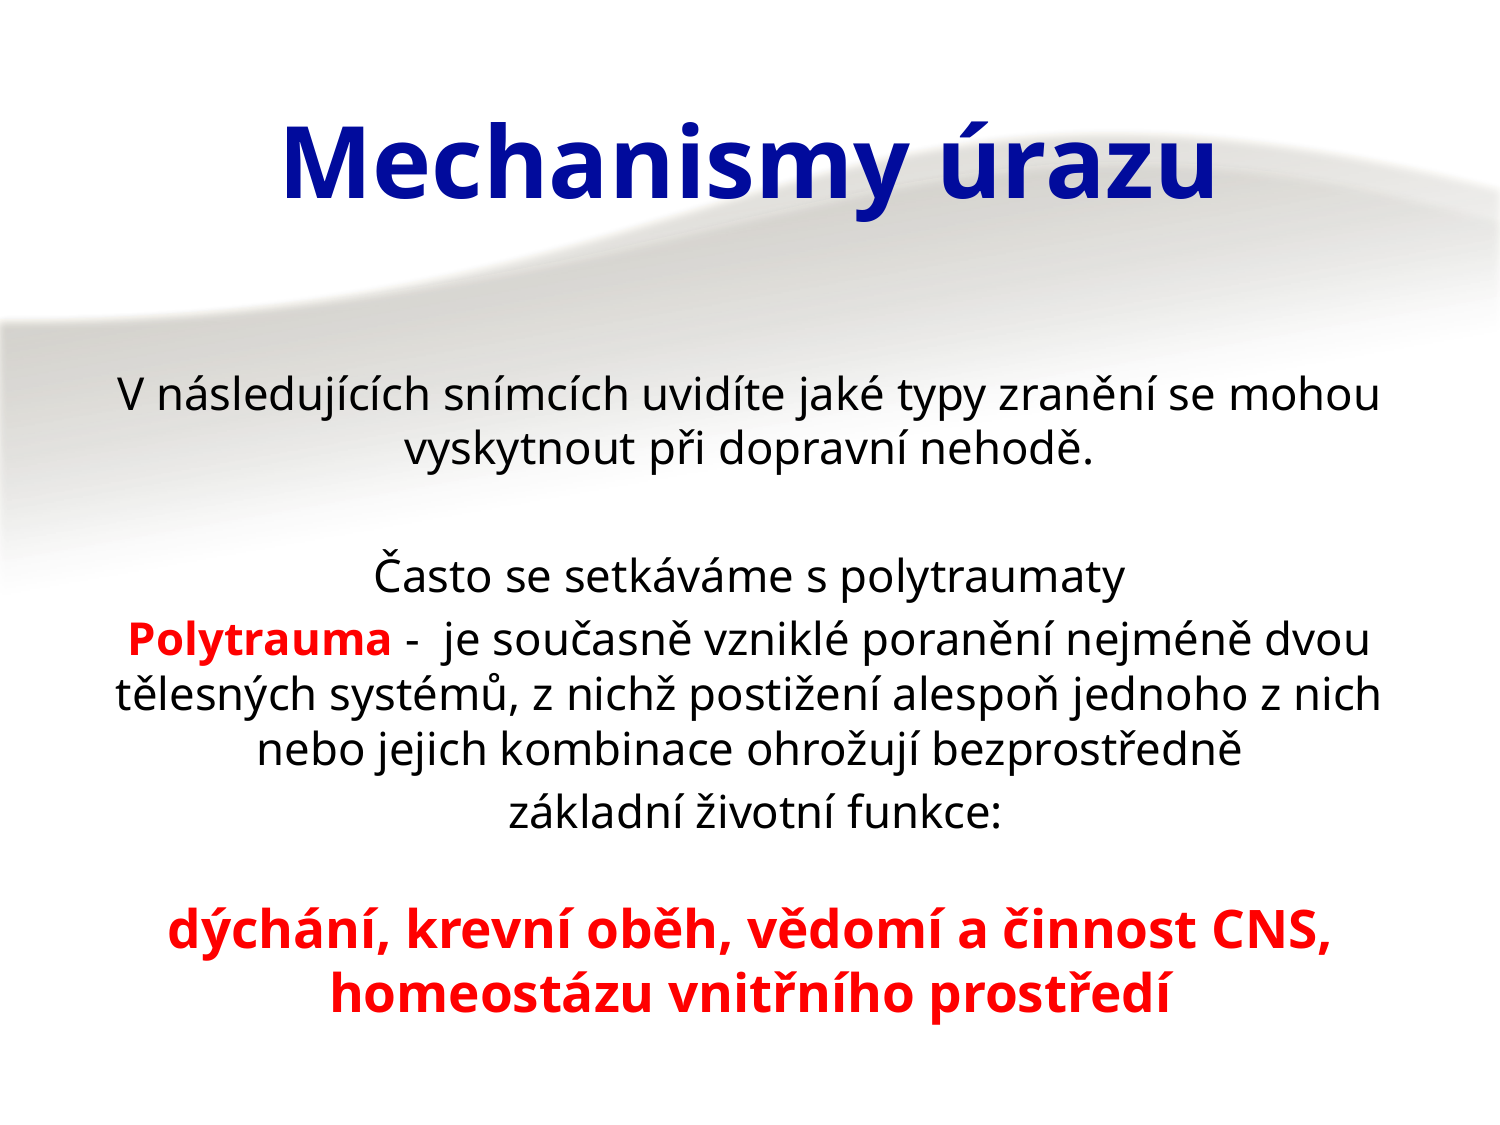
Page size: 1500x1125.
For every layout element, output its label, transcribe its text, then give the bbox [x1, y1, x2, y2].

title Mechanismy úrazu [75, 87, 1425, 220]
list V následujících snímcích uvidíte jaké typy zranění se mohou vyskytnout při dopravní nehodě. Často se setkáváme s polytraumaty Polytrauma - je současně vzniklé poranění nejméně dvou tělesných systémů, z nichž postižení alespoň jednoho z nich nebo jejich kombinace ohrožují bezprostředně základní životní funkce: dýchání, krevní oběh, vědomí a činnost CNS, homeostázu vnitřního prostředí [75, 357, 1425, 1033]
